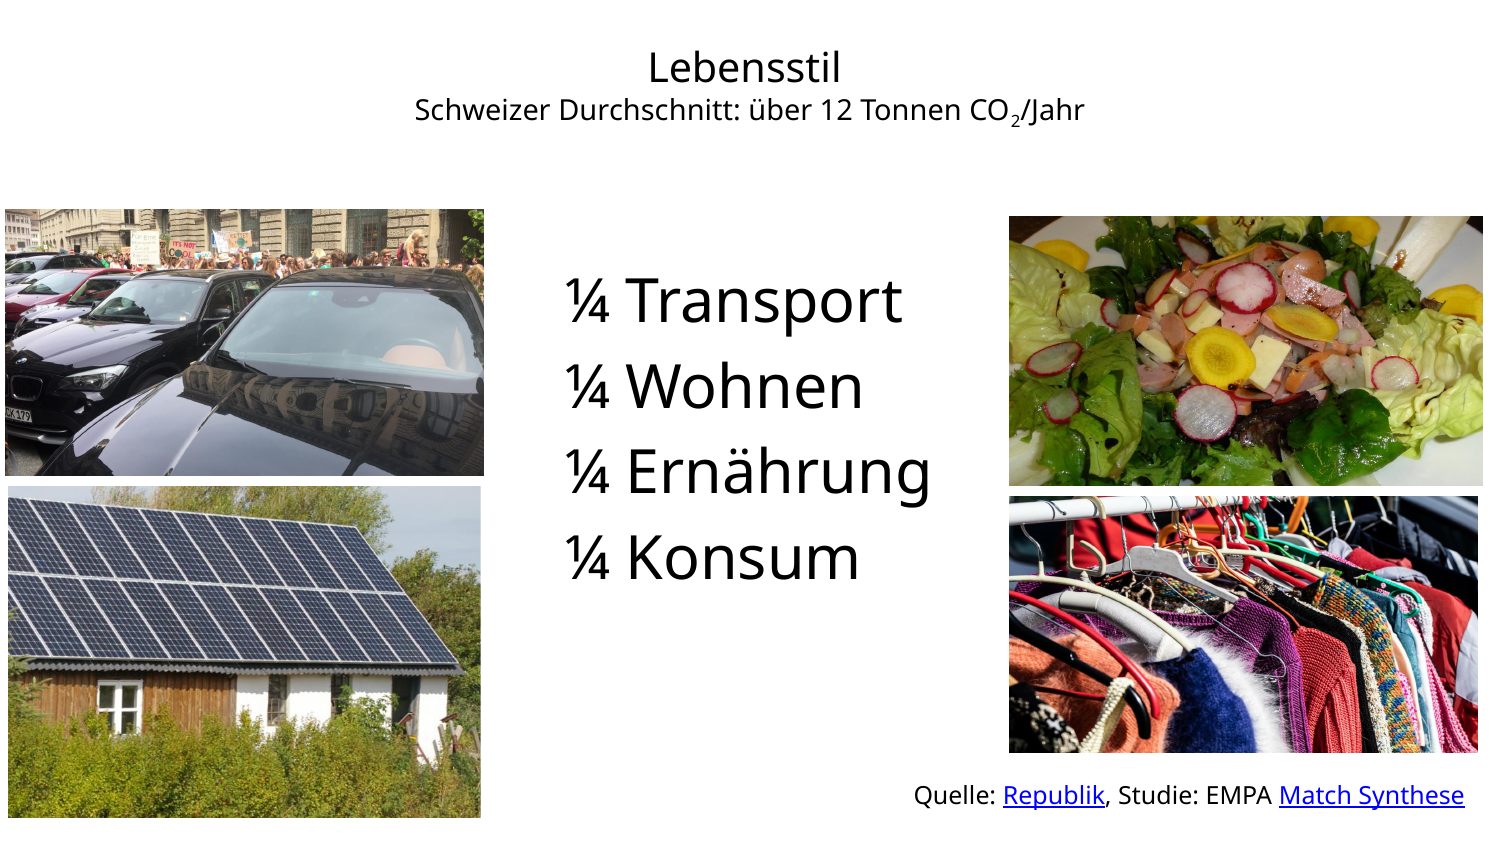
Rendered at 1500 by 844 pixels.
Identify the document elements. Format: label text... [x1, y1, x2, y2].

text_box Quelle: Republik, Studie: EMPA Match Synthese [898, 771, 1480, 821]
title Lebensstil Schweizer Durchschnitt: über 12 Tonnen CO2/Jahr [75, 33, 1425, 139]
list ¼ Transport ¼ Wohnen ¼ Ernährung ¼ Konsum [549, 254, 951, 697]
picture [5, 208, 484, 476]
picture [1009, 496, 1478, 753]
picture [1009, 215, 1483, 487]
picture [7, 485, 481, 818]
